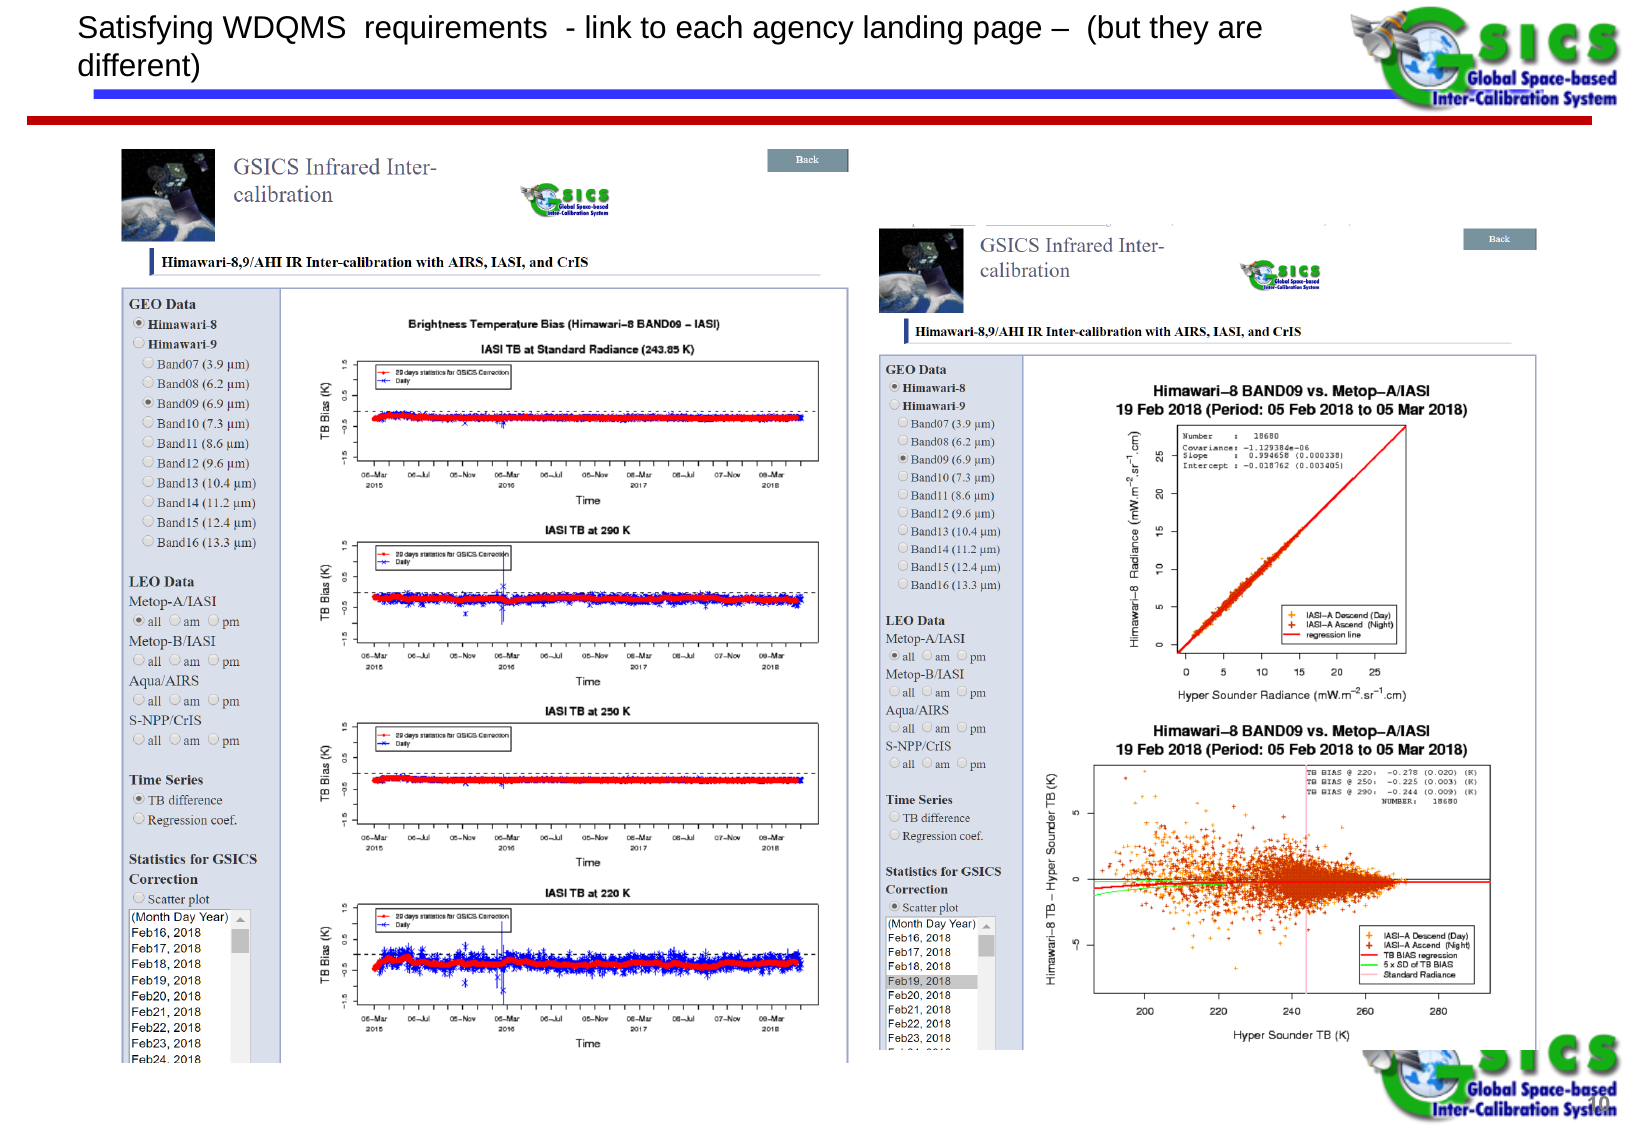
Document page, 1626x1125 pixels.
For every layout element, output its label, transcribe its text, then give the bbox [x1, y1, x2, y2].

picture [1343, 0, 1625, 114]
picture [874, 224, 1625, 1125]
title Satisfying WDQMS requirements - link to each agency landing page – (but they are different) [62, 0, 1357, 91]
picture [112, 149, 852, 1063]
